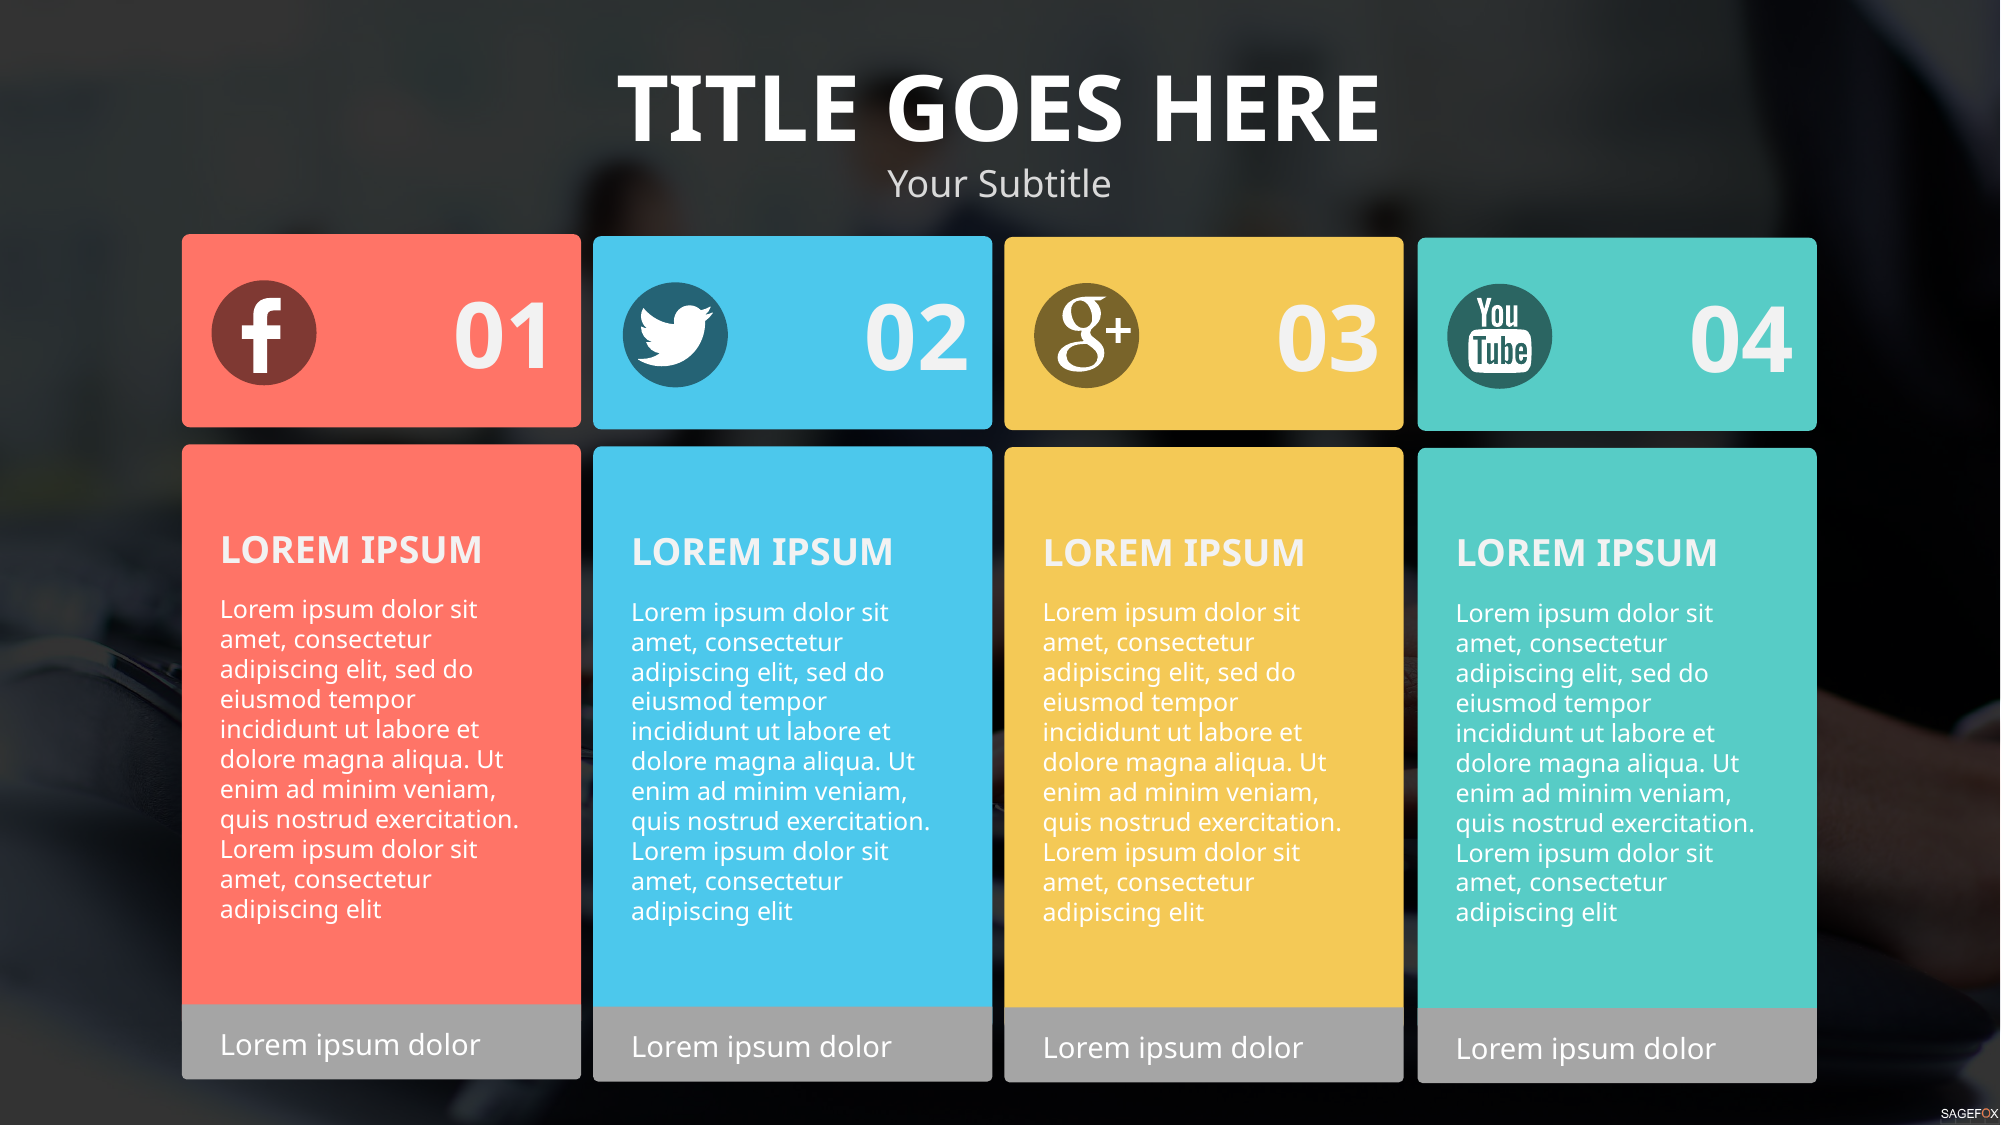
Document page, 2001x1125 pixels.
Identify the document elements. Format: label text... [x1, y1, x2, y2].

text_box LOREM IPSUM Lorem ipsum dolor sit amet, consectetur adipiscing elit, sed do eiusmod tempor incididunt ut labore et dolore magna aliqua. Ut enim ad minim veniam, quis nostrud exercitation. Lorem ipsum dolor sit amet, consectetur adipiscing elit [1440, 521, 1784, 935]
text_box [210, 279, 318, 387]
text_box Lorem ipsum dolor [205, 1019, 549, 1069]
text_box [1416, 236, 1818, 432]
text_box [180, 1003, 583, 1081]
text_box LOREM IPSUM Lorem ipsum dolor sit amet, consectetur adipiscing elit, sed do eiusmod tempor incididunt ut labore et dolore magna aliqua. Ut enim ad minim veniam, quis nostrud exercitation. Lorem ipsum dolor sit amet, consectetur adipiscing elit [205, 518, 549, 931]
text_box LOREM IPSUM Lorem ipsum dolor sit amet, consectetur adipiscing elit, sed do eiusmod tempor incididunt ut labore et dolore magna aliqua. Ut enim ad minim veniam, quis nostrud exercitation. Lorem ipsum dolor sit amet, consectetur adipiscing elit [616, 520, 960, 933]
text_box [1446, 282, 1554, 390]
text_box 03 [1261, 272, 1397, 398]
text_box LOREM IPSUM Lorem ipsum dolor sit amet, consectetur adipiscing elit, sed do eiusmod tempor incididunt ut labore et dolore magna aliqua. Ut enim ad minim veniam, quis nostrud exercitation. Lorem ipsum dolor sit amet, consectetur adipiscing elit [1027, 521, 1371, 934]
text_box [1416, 1006, 1818, 1085]
picture [0, 0, 2001, 1125]
text_box [592, 1005, 994, 1083]
text_box Lorem ipsum dolor [616, 1021, 960, 1072]
text_box Lorem ipsum dolor [1027, 1022, 1371, 1072]
text_box [592, 235, 994, 431]
text_box 01 [438, 269, 575, 395]
text_box [1003, 235, 1405, 432]
text_box 04 [1674, 273, 1810, 398]
text_box [1003, 446, 1405, 1006]
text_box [1468, 297, 1532, 373]
text_box [592, 445, 994, 1005]
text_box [1057, 296, 1131, 372]
text_box [621, 281, 729, 389]
text_box [180, 443, 583, 1003]
text_box [241, 297, 281, 373]
text_box 02 [849, 271, 986, 397]
text_box [1416, 446, 1818, 1006]
text_box [180, 233, 583, 429]
text_box [1003, 1006, 1405, 1084]
text_box Lorem ipsum dolor [1440, 1022, 1784, 1073]
text_box [1033, 282, 1126, 390]
text_box [638, 305, 713, 367]
text_box TITLE GOES HERE Your Subtitle [548, 42, 1452, 212]
text_box [1131, 305, 1141, 366]
